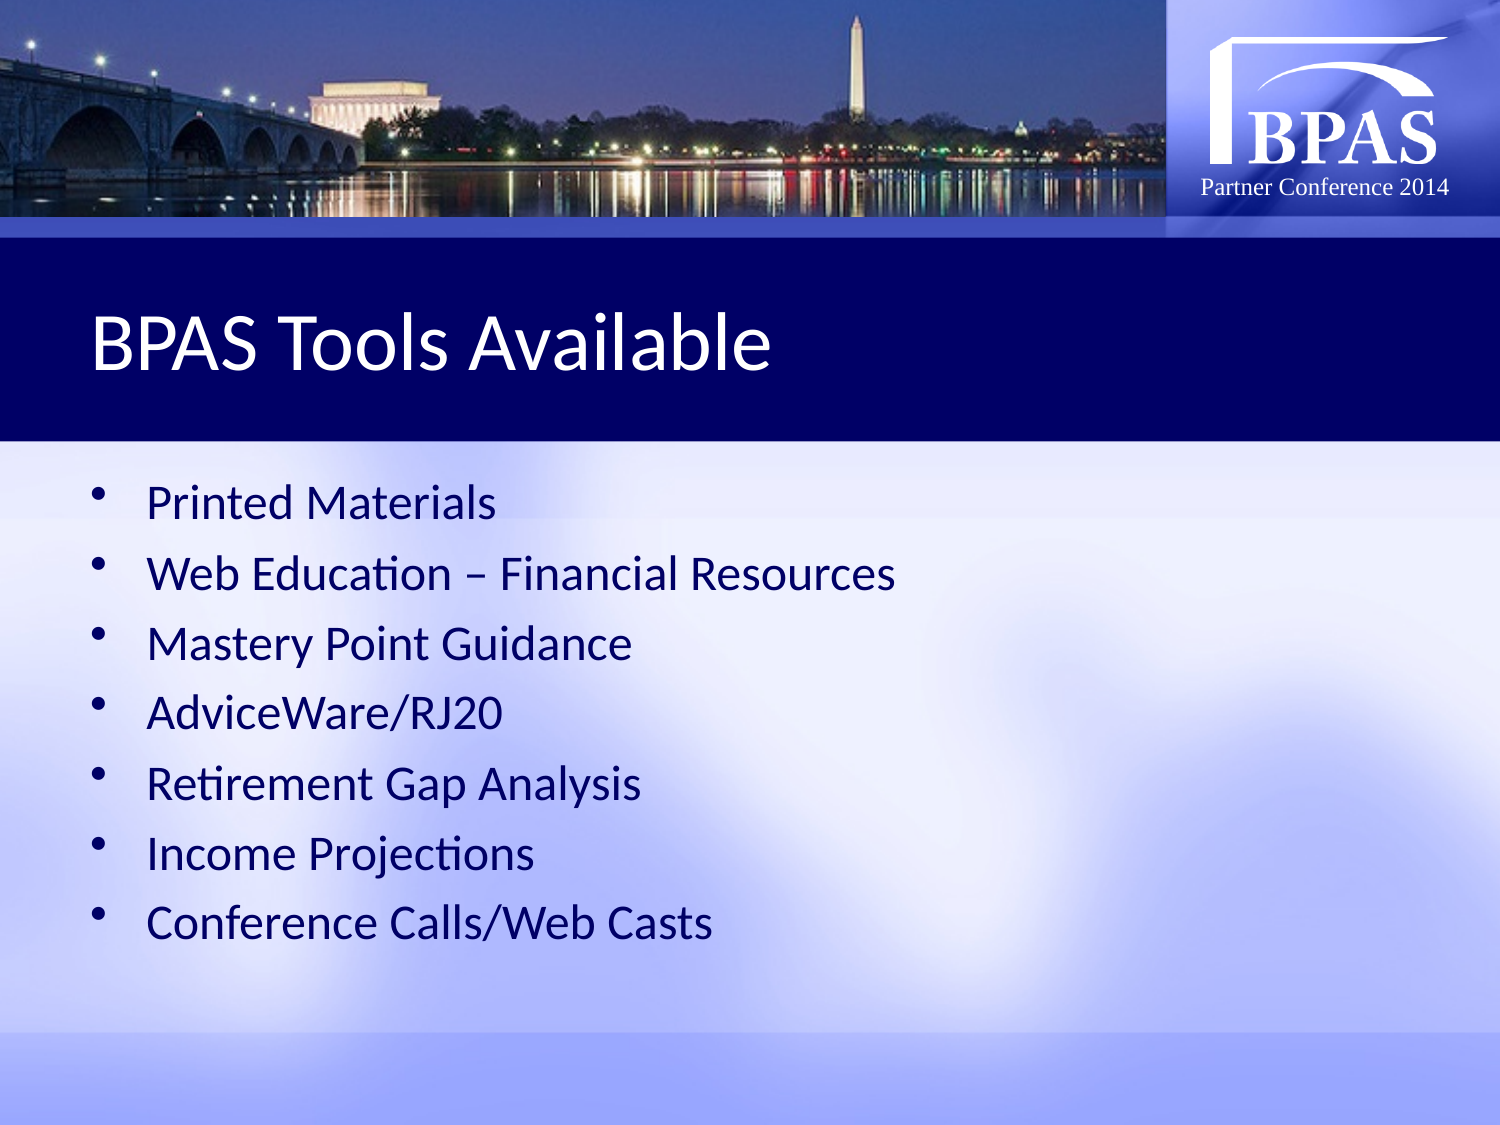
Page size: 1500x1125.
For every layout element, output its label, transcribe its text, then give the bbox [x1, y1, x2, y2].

list Printed Materials Web Education – Financial Resources Mastery Point Guidance AdviceWare/RJ20 Retirement Gap Analysis Income Projections Conference Calls/Web Casts [75, 462, 1425, 1038]
picture [0, 0, 1500, 237]
picture [0, 442, 1500, 1125]
title BPAS Tools Available [75, 237, 1131, 438]
